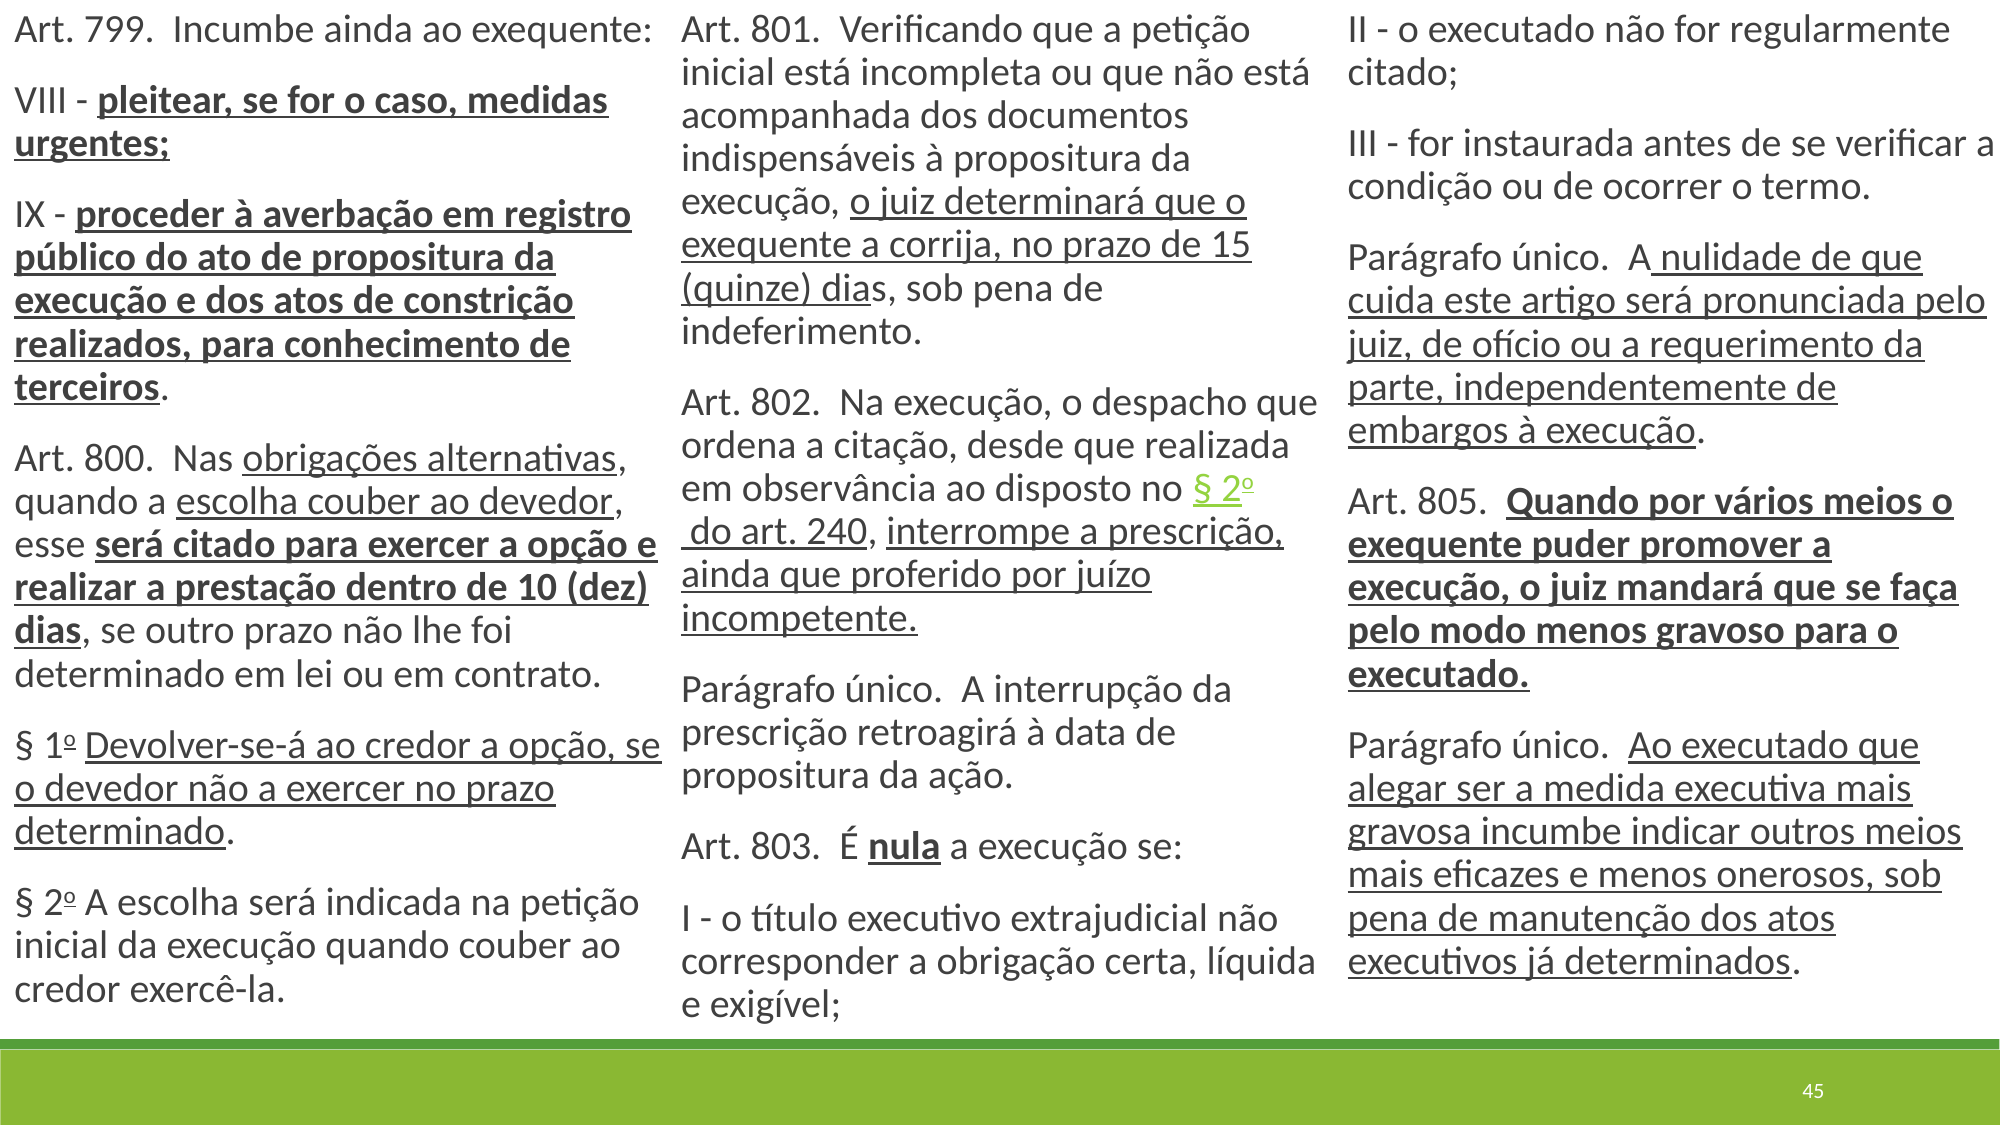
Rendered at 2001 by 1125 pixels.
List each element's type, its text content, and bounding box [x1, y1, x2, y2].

list Art. 799. Incumbe ainda ao exequente: VIII - pleitear, se for o caso, medidas urgentes; IX - proceder à averbação em registro público do ato de propositura da execução e dos atos de constrição realizados, para conhecimento de terceiros. Art. 800. Nas obrigações alternativas, quando a escolha couber ao devedor, esse será citado para exercer a opção e realizar a prestação dentro de 10 (dez) dias, se outro prazo não lhe foi determinado em lei ou em contrato. § 1o Devolver-se-á ao credor a opção, se o devedor não a exercer no prazo determinado. § 2o A escolha será indicada na petição inicial da execução quando couber ao credor exercê-la. Art. 801. Verificando que a petição inicial está incompleta ou que não está acompanhada dos documentos indispensáveis à propositura da execução, o juiz determinará que o exequente a corrija, no prazo de 15 (quinze) dias, sob pena de indeferimento. Art. 802. Na execução, o despacho que ordena a citação, desde que realizada em observância ao disposto no § 2o do art. 240, interrompe a prescrição, ainda que proferido por juízo incompetente. Parágrafo único. A interrupção da prescrição retroagirá à data de propositura da ação. Art. 803. É nula a execução se: I - o título executivo extrajudicial não corresponder a obrigação certa, líquida e exigível; II - o executado não for regularmente citado; III - for instaurada antes de se verificar a condição ou de ocorrer o termo. Parágrafo único. A nulidade de que cuida este artigo será pronunciada pelo juiz, de ofício ou a requerimento da parte, independentemente de embargos à execução. Art. 805. Quando por vários meios o exequente puder promover a execução, o juiz mandará que se faça pelo modo menos gravoso para o executado. Parágrafo único. Ao executado que alegar ser a medida executiva mais gravosa incumbe indicar outros meios mais eficazes e menos onerosos, sob pena de manutenção dos atos executivos já determinados. [0, 61, 2000, 1043]
slide_number 45 [1624, 1059, 1840, 1120]
text_box [0, 0, 2000, 61]
